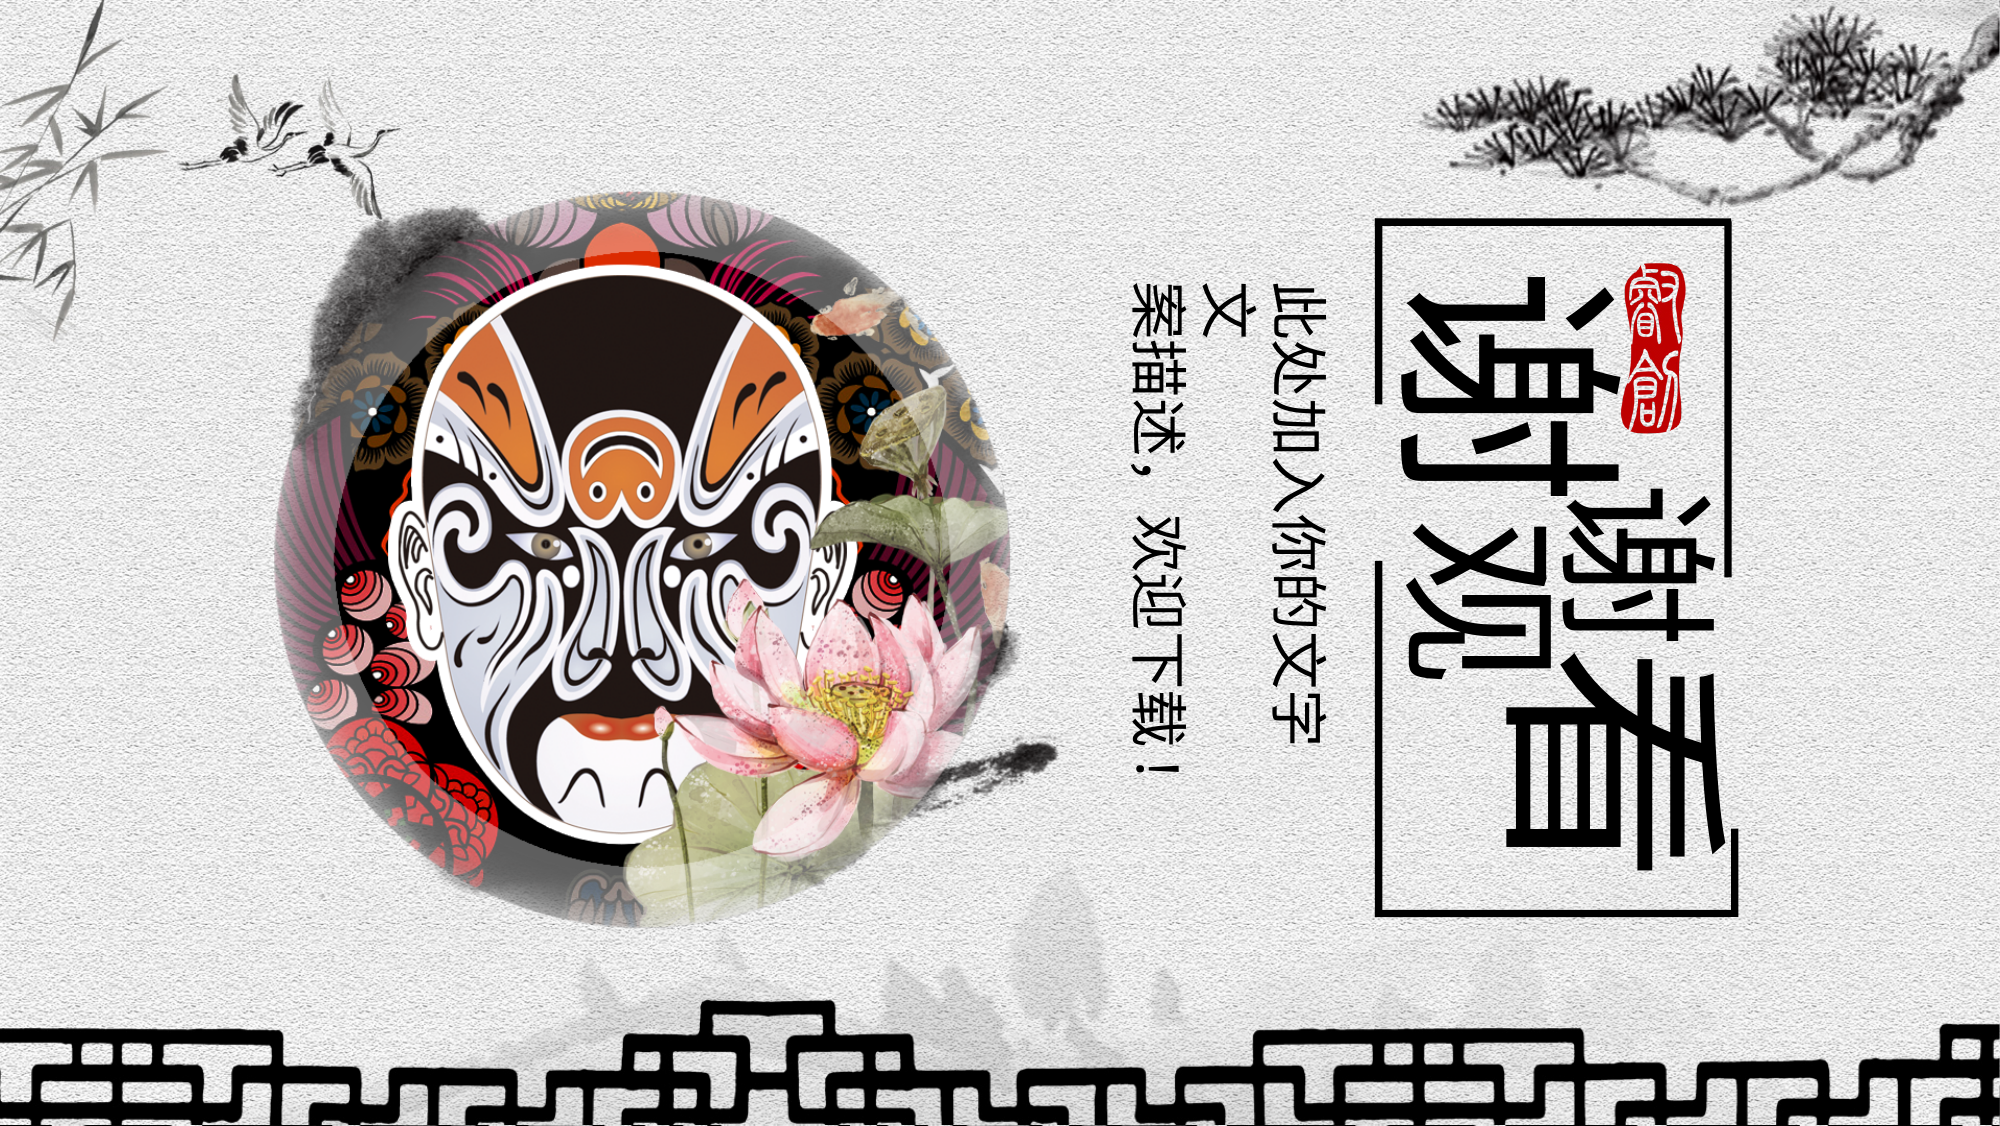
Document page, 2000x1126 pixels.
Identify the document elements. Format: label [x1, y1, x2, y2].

text_box [1374, 217, 1739, 918]
picture [0, 0, 2000, 1126]
